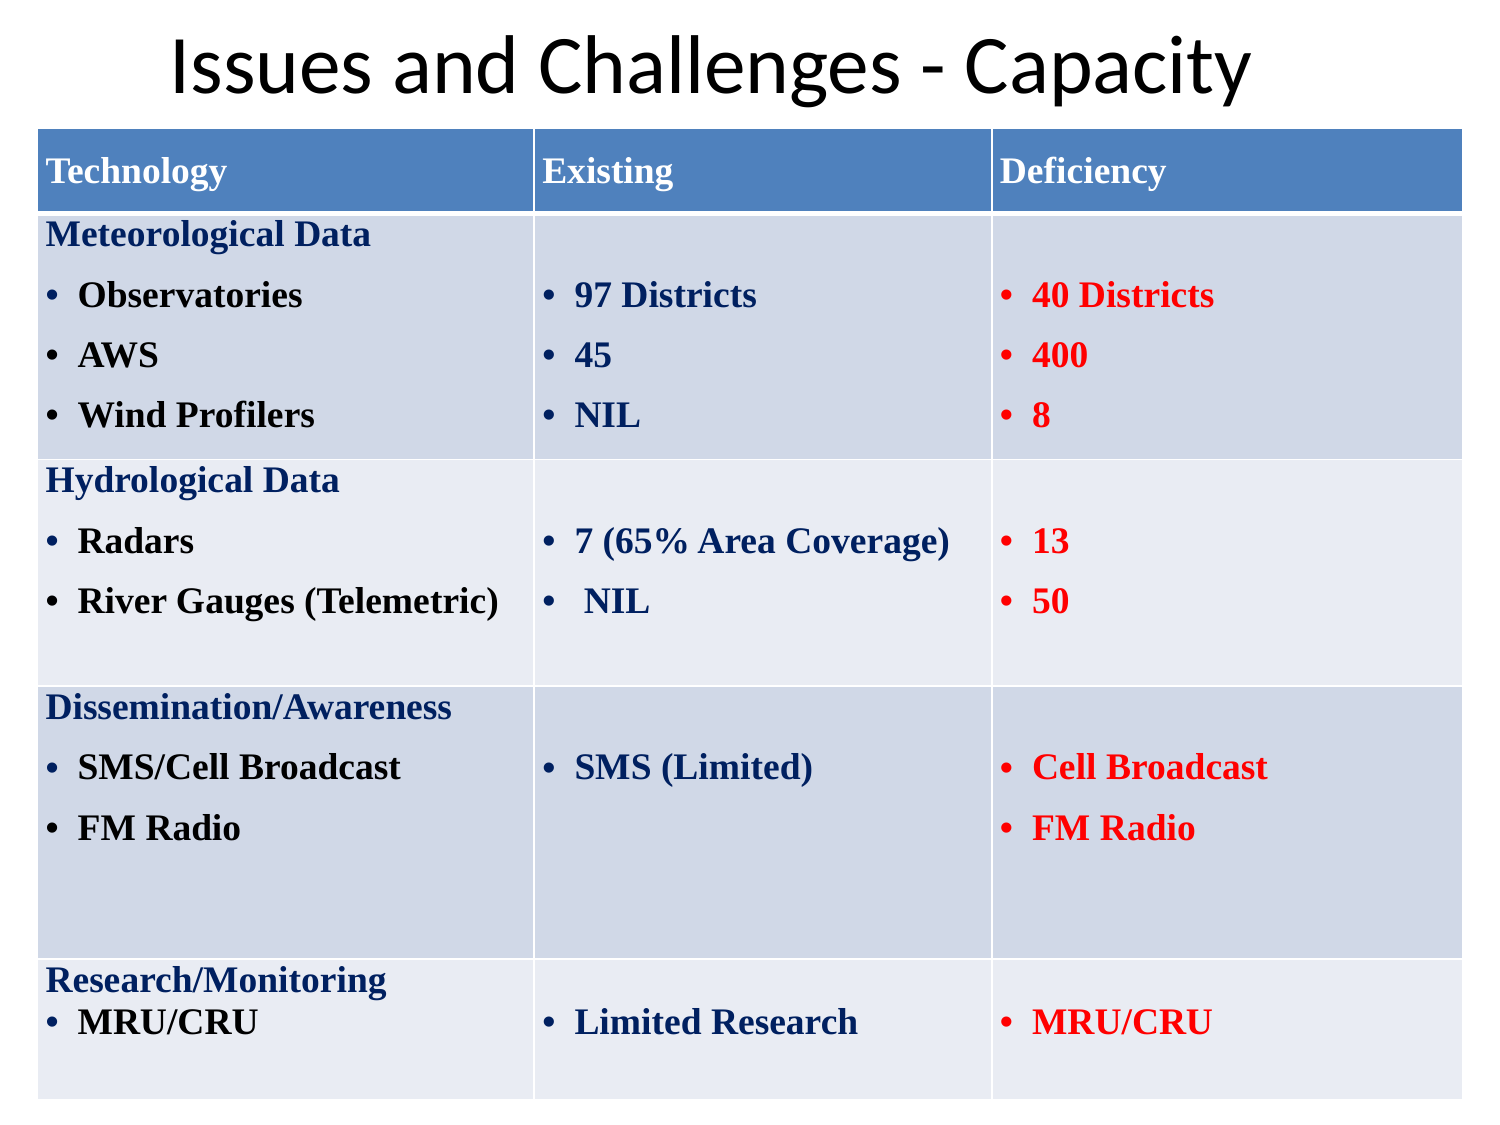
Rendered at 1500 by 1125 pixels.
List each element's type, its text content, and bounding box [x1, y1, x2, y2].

table_cell MRU/CRU [993, 960, 1462, 1099]
table_cell Limited Research [535, 960, 991, 1099]
table_cell Meteorological Data Observatories AWS Wind Profilers [38, 216, 533, 459]
table_cell Dissemination/Awareness SMS/Cell Broadcast FM Radio [38, 687, 533, 958]
table_cell Research/Monitoring MRU/CRU [38, 960, 533, 1099]
table_cell 97 Districts 45 NIL [535, 216, 991, 459]
table_header Deficiency [993, 129, 1462, 211]
table_cell Cell Broadcast FM Radio [993, 687, 1462, 958]
table_header Technology [38, 129, 533, 211]
table_header Existing [535, 129, 991, 211]
text_box Issues and Challenges - Capacity [154, 3, 1269, 118]
table_cell 7 (65% Area Coverage) NIL [535, 460, 991, 685]
table_cell Hydrological Data Radars River Gauges (Telemetric) [38, 460, 533, 685]
table_cell SMS (Limited) [535, 687, 991, 958]
table_cell 13 50 [993, 460, 1462, 685]
table_cell 40 Districts 400 8 [993, 216, 1462, 459]
